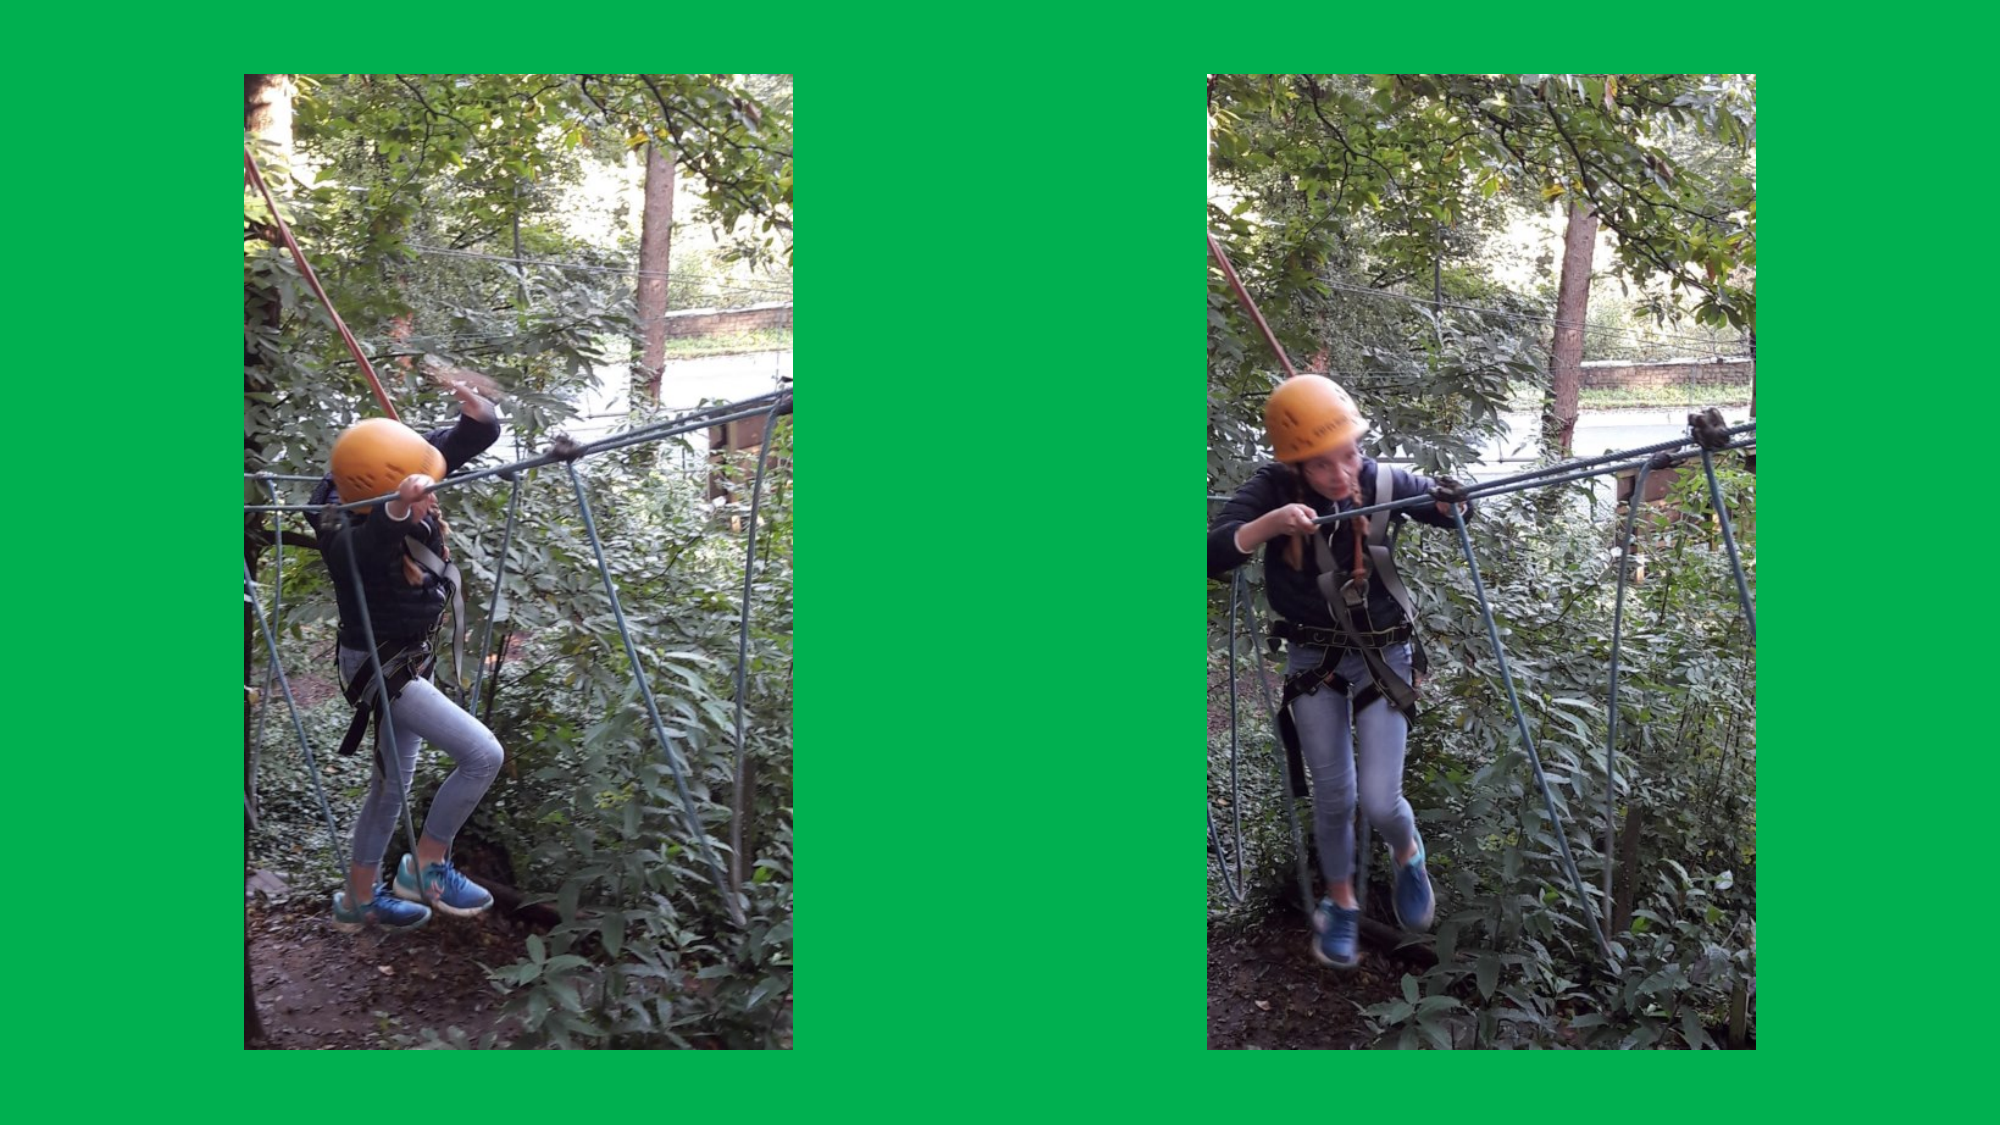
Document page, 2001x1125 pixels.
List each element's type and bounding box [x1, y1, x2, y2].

picture [244, 74, 793, 1050]
picture [1206, 74, 1756, 1050]
